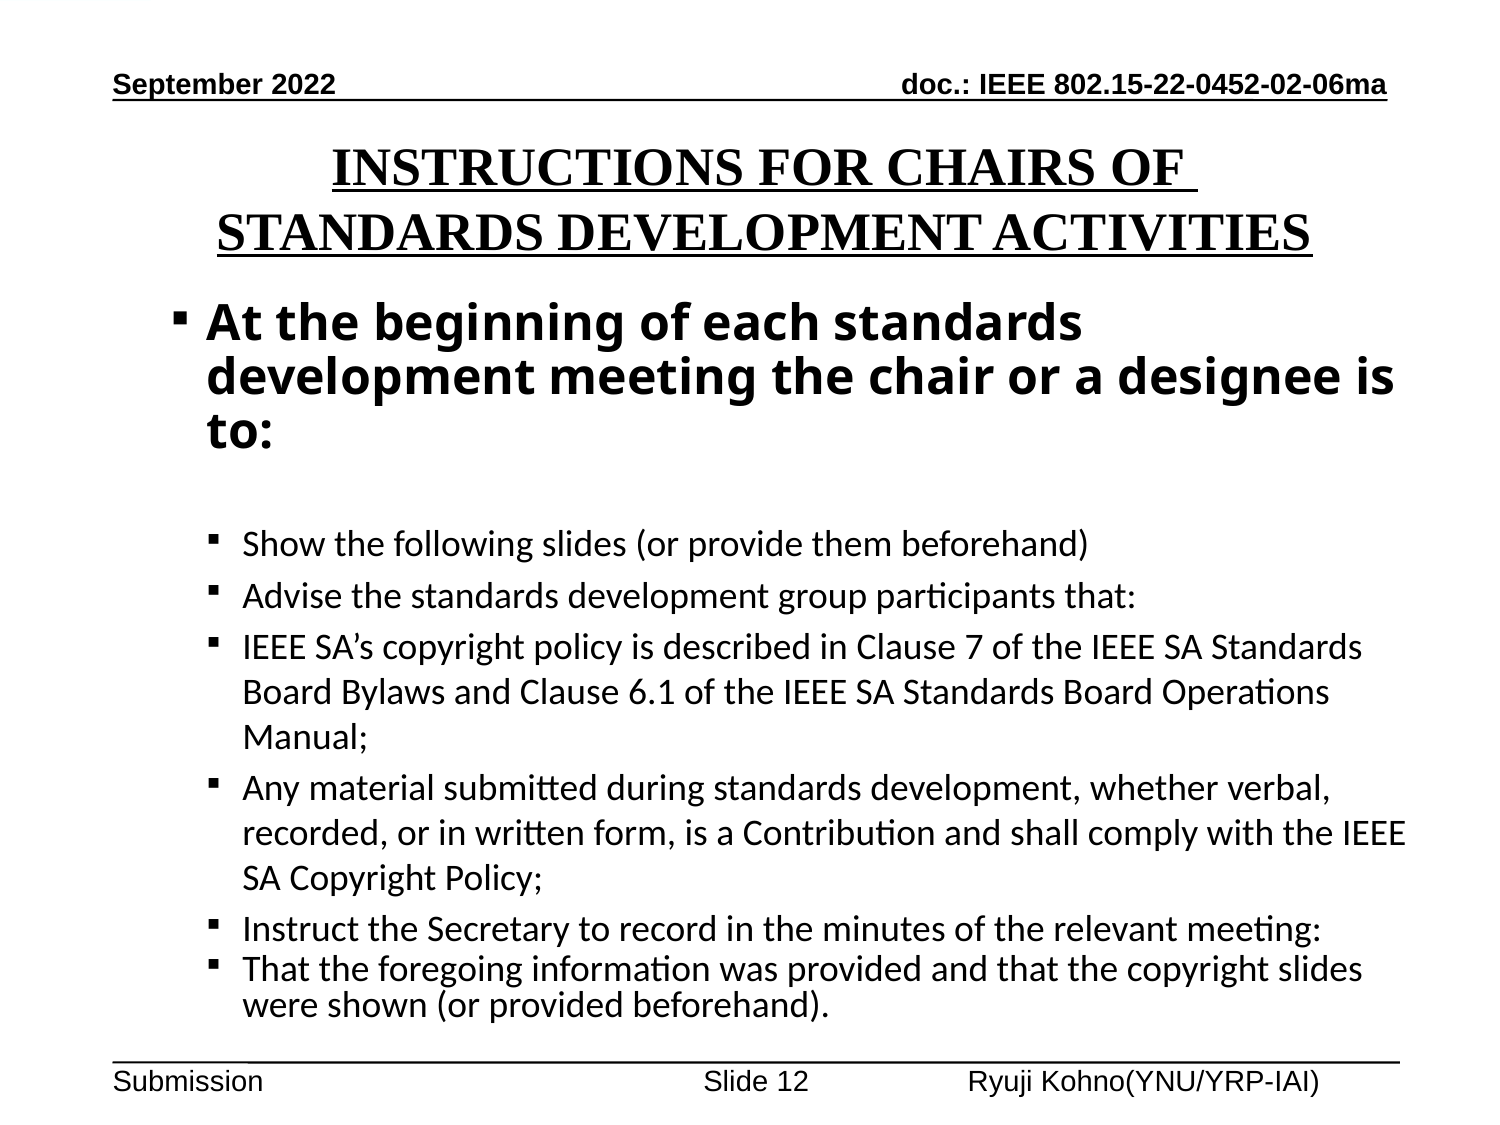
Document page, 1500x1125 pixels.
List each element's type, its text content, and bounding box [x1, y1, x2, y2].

slide_number Slide 12 [701, 1062, 811, 1098]
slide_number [112, 64, 375, 100]
text_box Instructions for Chairs of standards development activities [53, 103, 1477, 290]
text_box At the beginning of each standards development meeting the chair or a designee is to: Show the following slides (or provide them beforehand) Advise the standards development group participants that: IEEE SA’s copyright policy is described in Clause 7 of the IEEE SA Standards Board Bylaws and Clause 6.1 of the IEEE SA Standards Board Operations Manual; Any material submitted during standards development, whether verbal, recorded, or in written form, is a Contribution and shall comply with the IEEE SA Copyright Policy; Instruct the Secretary to record in the minutes of the relevant meeting: That the foregoing information was provided and that the copyright slides were shown (or provided beforehand). [156, 289, 1430, 1022]
